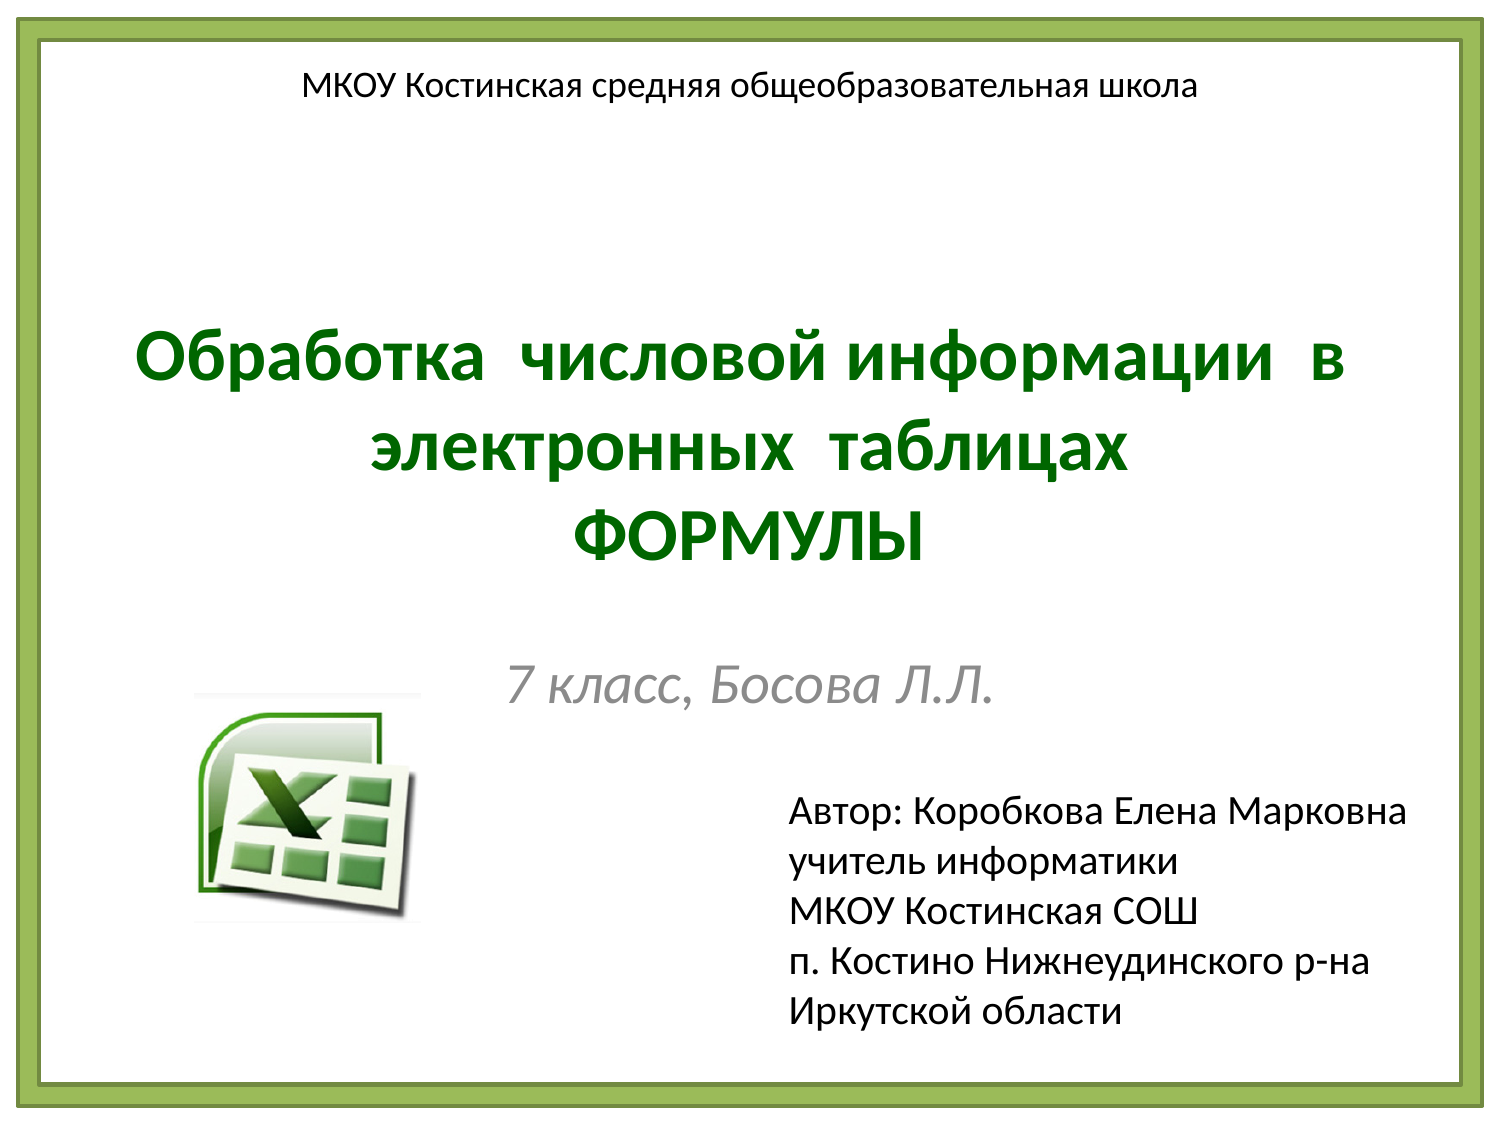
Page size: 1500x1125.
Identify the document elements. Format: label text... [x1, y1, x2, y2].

subtitle 7 класс, Босова Л.Л. [225, 637, 1275, 925]
title Обработка числовой информации в электронных таблицах ФОРМУЛЫ [53, 290, 1447, 591]
text_box [16, 17, 1484, 1108]
picture [193, 693, 421, 923]
text_box МКОУ Костинская средняя общеобразовательная школа [182, 52, 1317, 112]
text_box Автор: Коробкова Елена Марковна учитель информатики МКОУ Костинская СОШ п. Костино Нижнеудинского р-на Иркутской области [773, 775, 1436, 1041]
